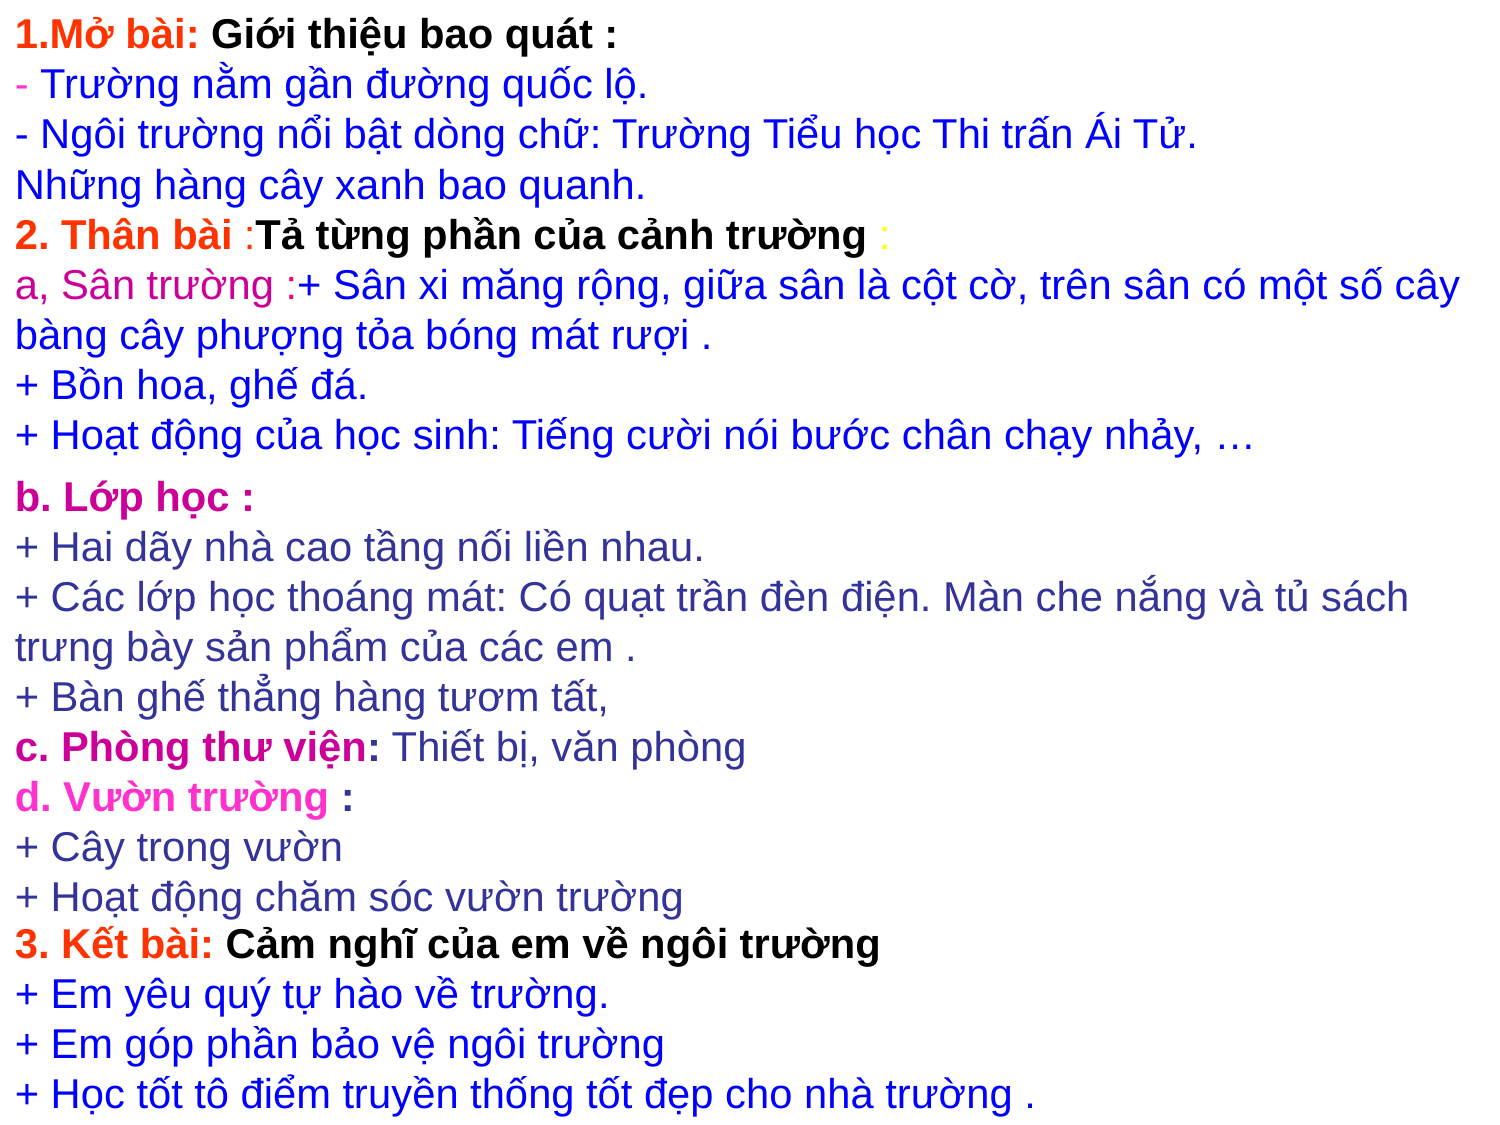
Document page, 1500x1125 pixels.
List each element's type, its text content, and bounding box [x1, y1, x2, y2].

text_box 1.Mở bài: Giới thiệu bao quát : - Trường nằm gần đường quốc lộ. - Ngôi trường nổi bật dòng chữ: Trường Tiểu học Thi trấn Ái Tử. Những hàng cây xanh bao quanh. 2. Thân bài :Tả từng phần của cảnh trường : a, Sân trường :+ Sân xi măng rộng, giữa sân là cột cờ, trên sân có một số cây bàng cây phượng tỏa bóng mát rượi . + Bồn hoa, ghế đá. + Hoạt động của học sinh: Tiếng cười nói bước chân chạy nhảy, … [0, 0, 1500, 515]
text_box 3. Kết bài: Cảm nghĩ của em về ngôi trường + Em yêu quý tự hào về trường. + Em góp phần bảo vệ ngôi trường + Học tốt tô điểm truyền thống tốt đẹp cho nhà trường . [0, 909, 1500, 1125]
text_box b. Lớp học : + Hai dãy nhà cao tầng nối liền nhau. + Các lớp học thoáng mát: Có quạt trần đèn điện. Màn che nắng và tủ sách trưng bày sản phẩm của các em . + Bàn ghế thẳng hàng tươm tất, c. Phòng thư viện: Thiết bị, văn phòng d. Vườn trường : + Cây trong vườn + Hoạt động chăm sóc vườn trường [0, 462, 1472, 928]
